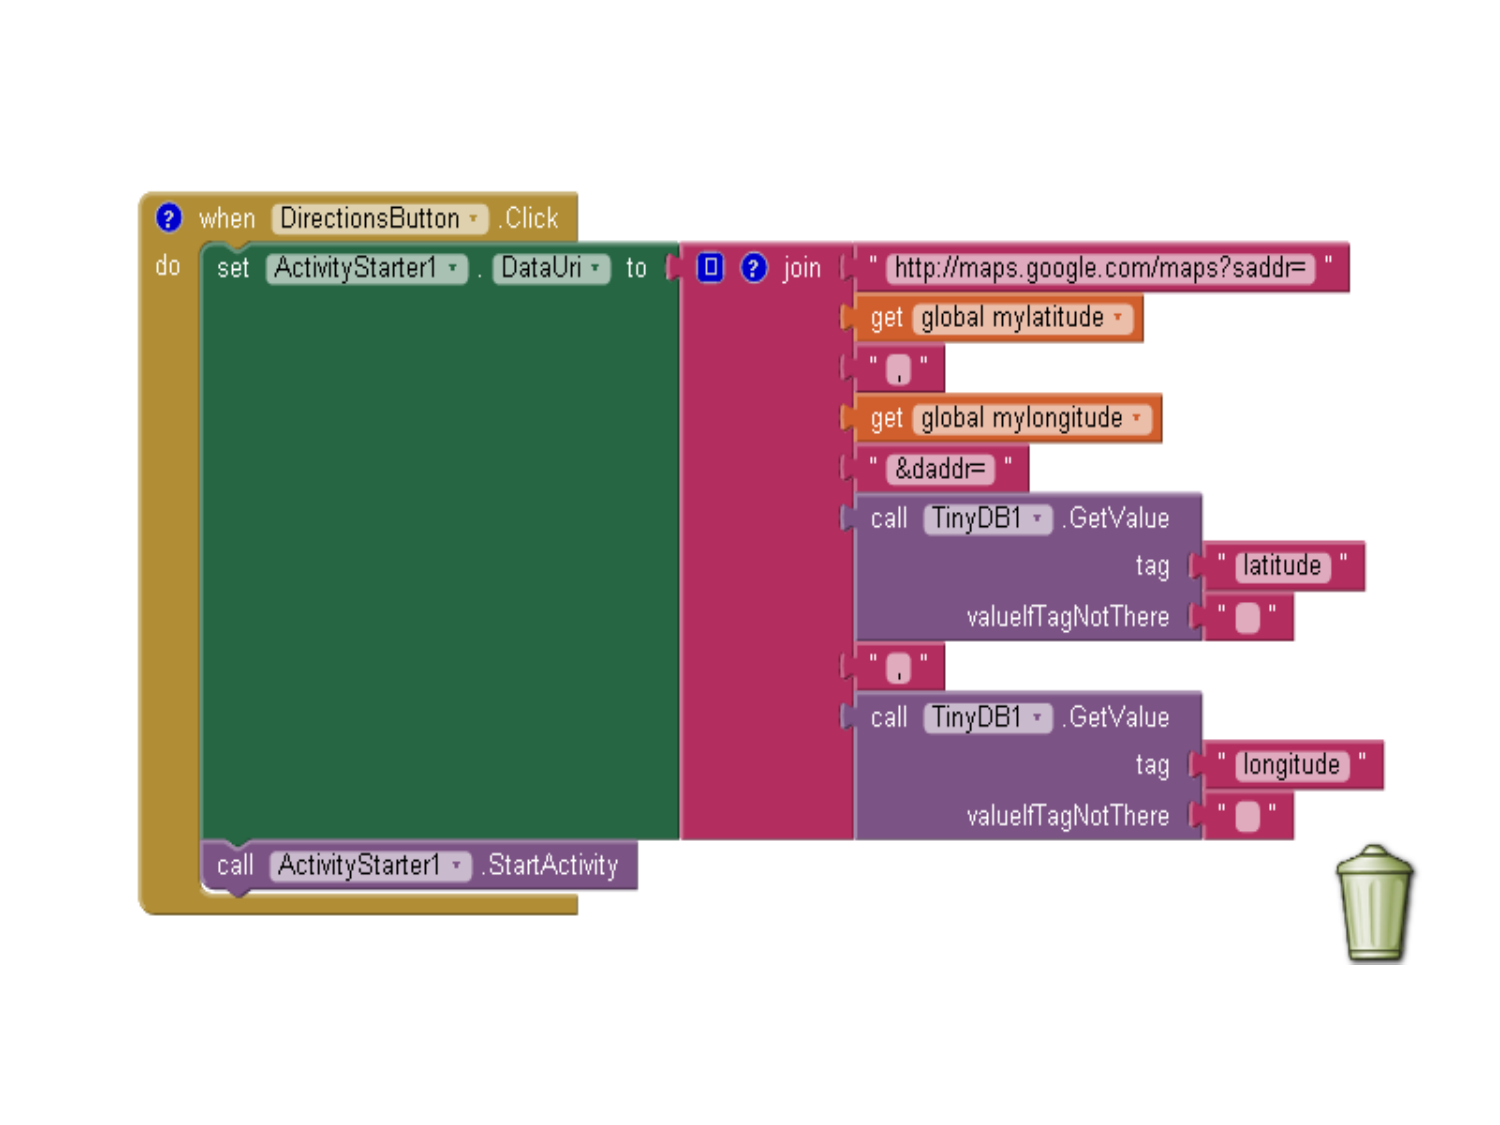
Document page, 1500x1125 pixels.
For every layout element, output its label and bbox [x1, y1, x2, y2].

list [99, 162, 1431, 965]
